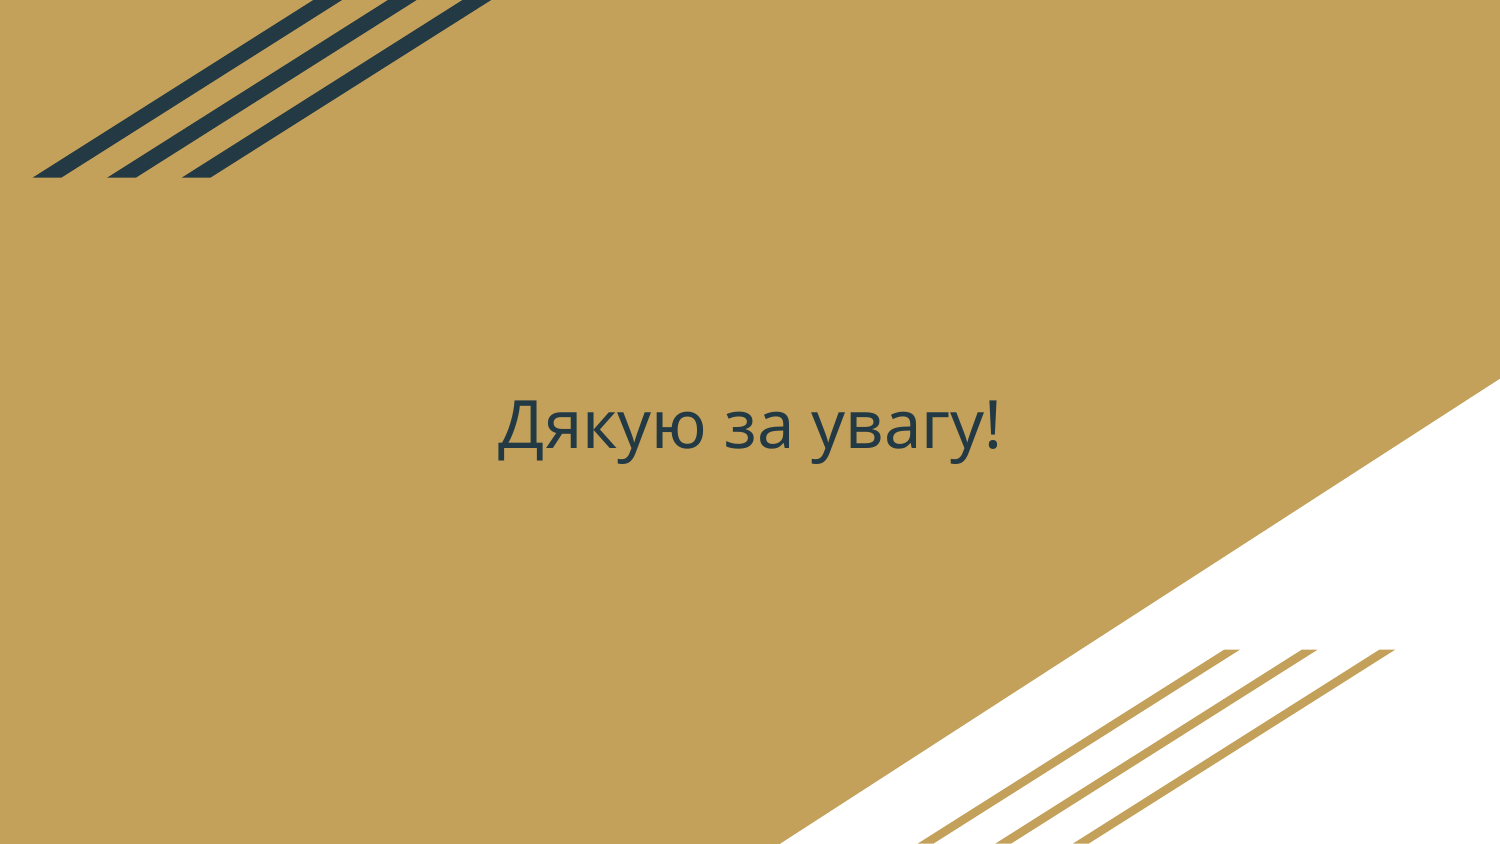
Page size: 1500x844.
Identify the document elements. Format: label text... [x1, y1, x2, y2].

title Дякую за увагу! [309, 286, 1192, 557]
